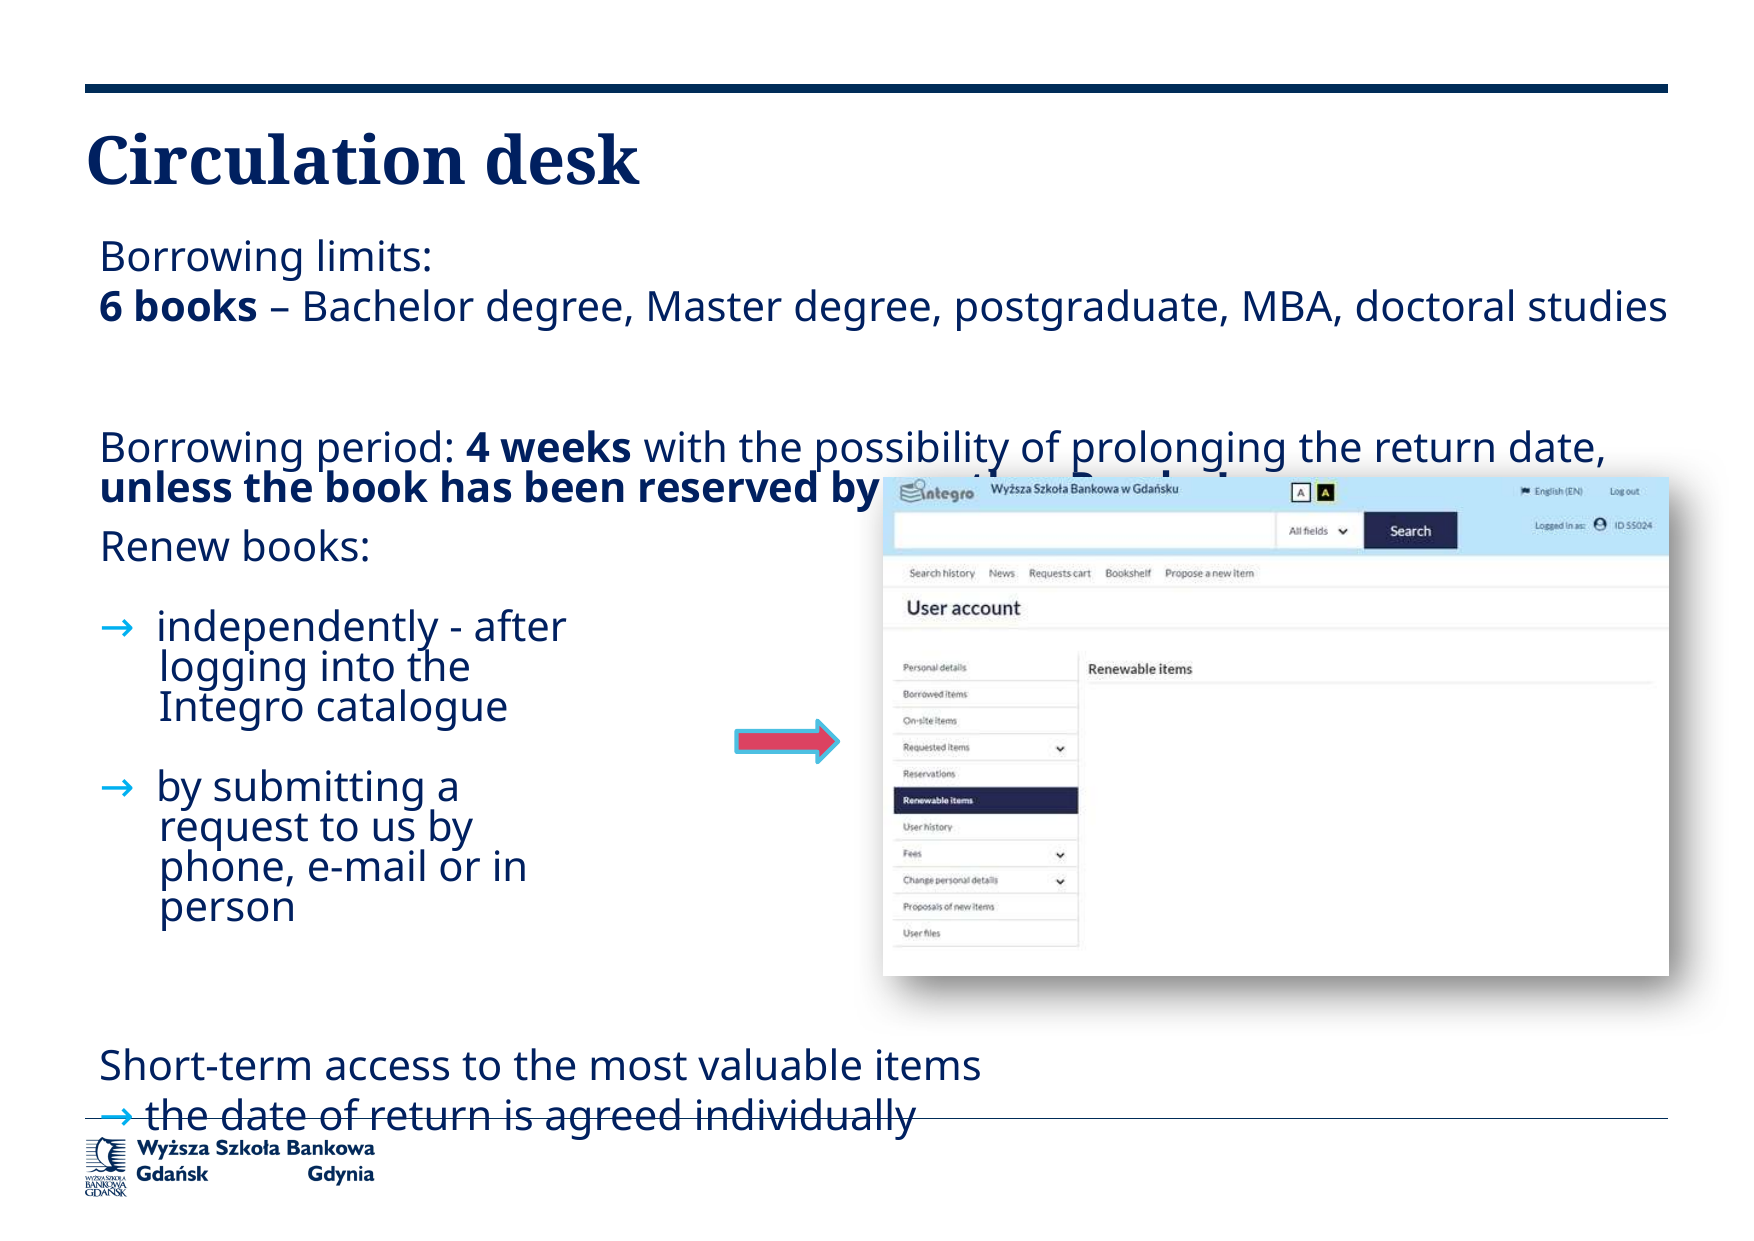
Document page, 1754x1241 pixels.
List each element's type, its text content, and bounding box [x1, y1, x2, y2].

picture [883, 476, 1669, 976]
text_box Renew books: → independently - after logging into the Integro catalogue → by submitting a request to us by phone, e-mail or in person [84, 522, 631, 937]
title Circulation desk [85, 127, 1669, 200]
text_box [734, 718, 841, 765]
text_box Borrowing limits: 6 books – Bachelor degree, Master degree, postgraduate, MBA, doctoral studies Borrowing period: 4 weeks with the possibility of prolonging the return date, unless the book has been reserved by another Reader! Short-term access to the most valuable items → the date of return is agreed individually [84, 222, 1714, 1241]
